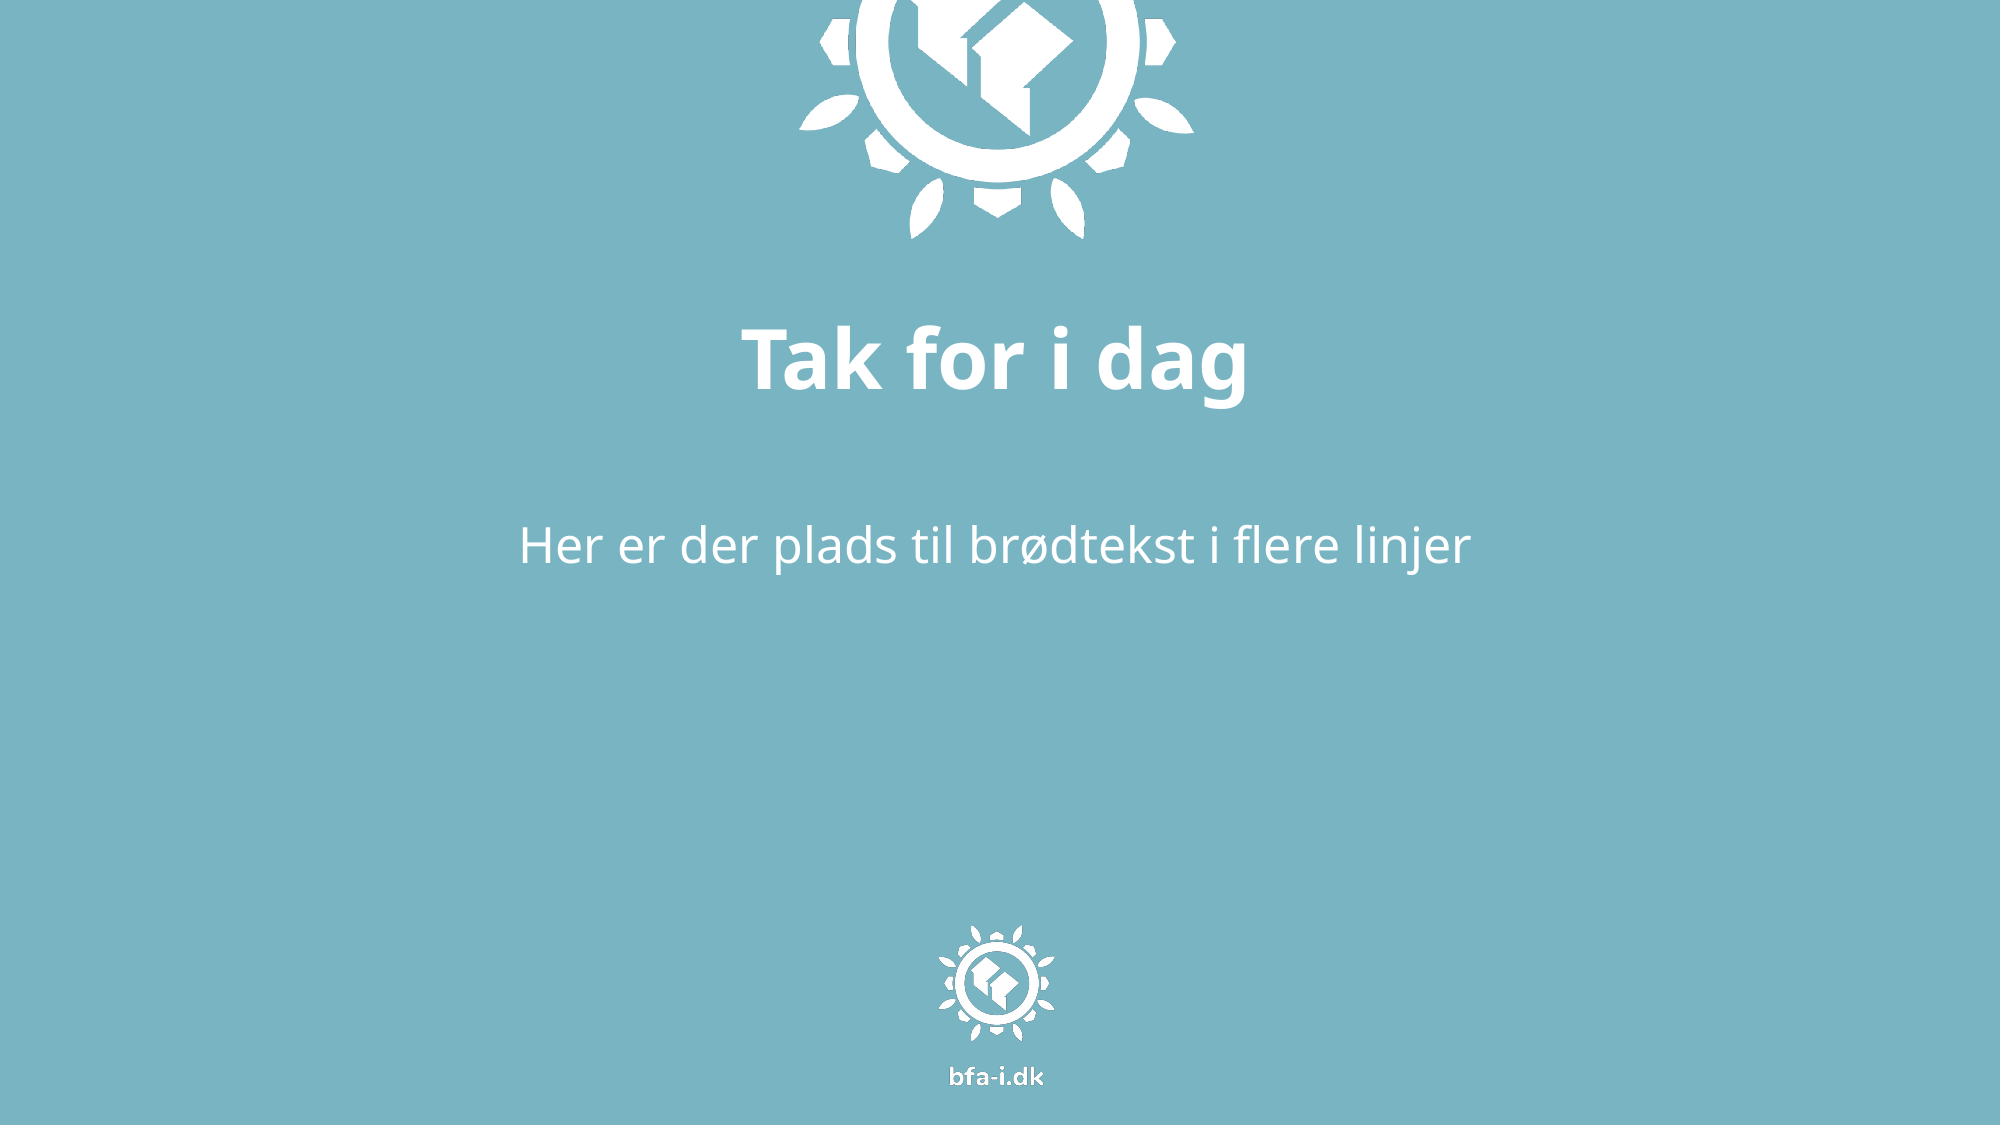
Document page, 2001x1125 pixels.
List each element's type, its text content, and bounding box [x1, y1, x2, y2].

list Her er der plads til brødtekst i flere linjer [120, 505, 1872, 894]
title Tak for i dag [120, 254, 1872, 472]
